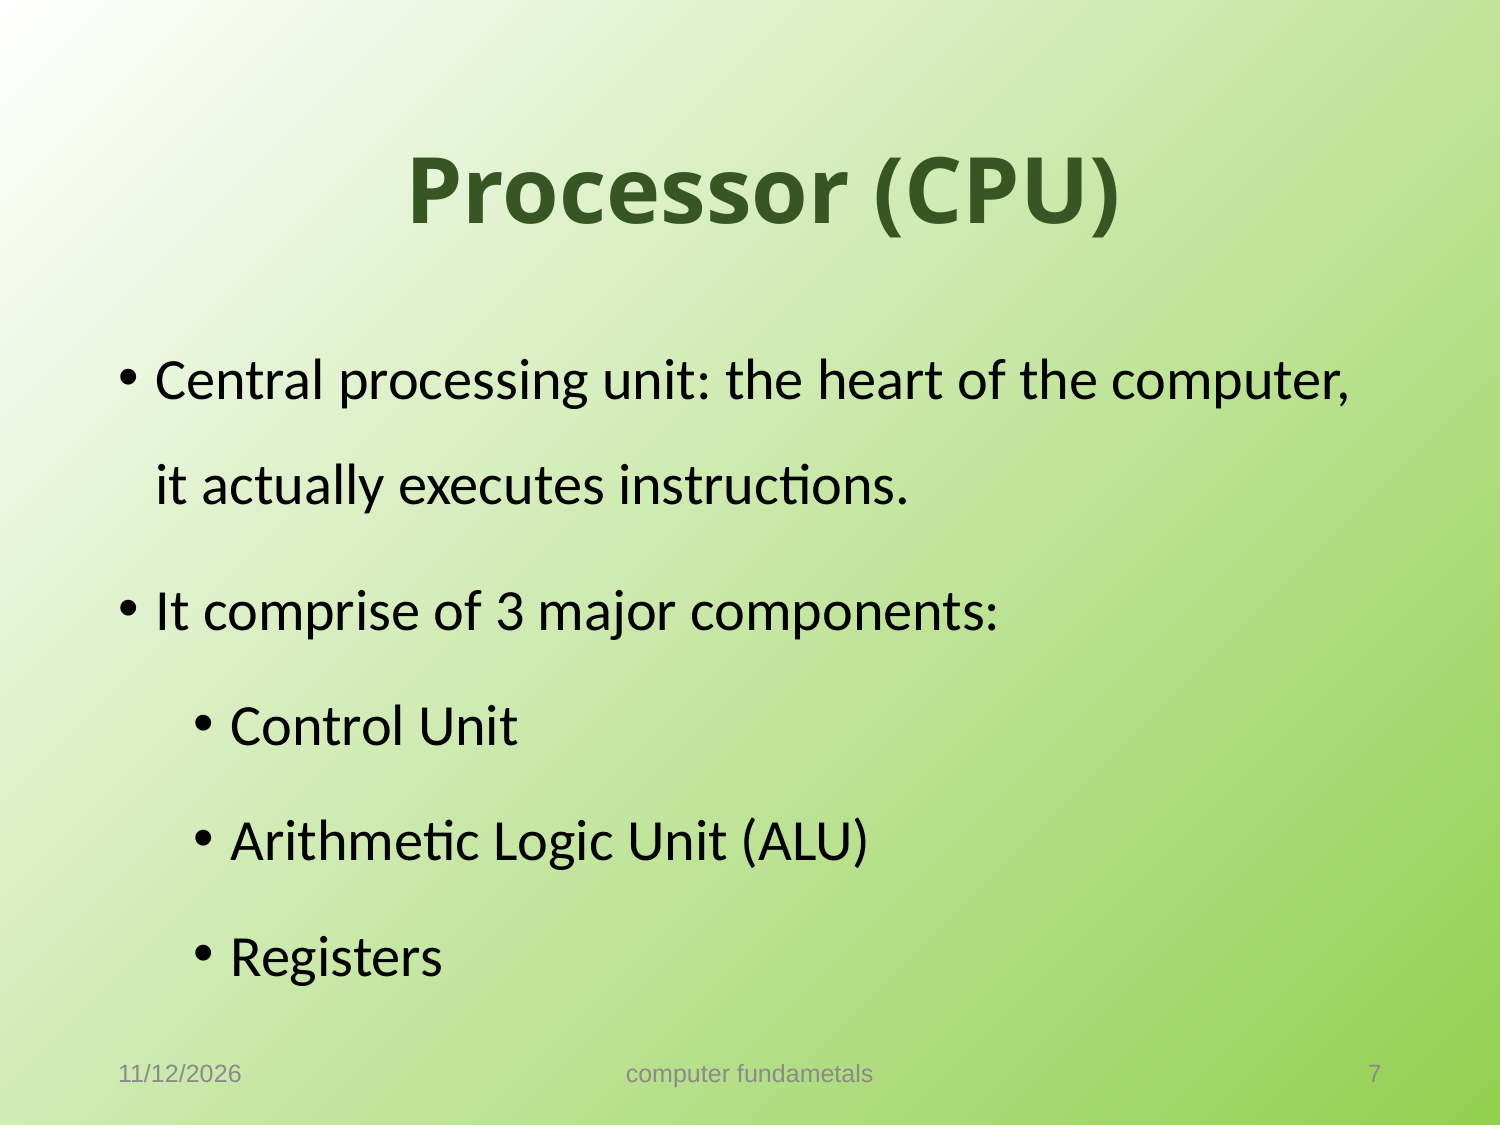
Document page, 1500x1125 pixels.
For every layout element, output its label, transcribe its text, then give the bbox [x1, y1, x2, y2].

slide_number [103, 1042, 441, 1103]
slide_number 7 [1059, 1042, 1397, 1103]
footer computer fundametals [496, 1042, 1004, 1103]
list Central processing unit: the heart of the computer, it actually executes instructions. It comprise of 3 major components: Control Unit Arithmetic Logic Unit (ALU) Registers [103, 299, 1397, 1014]
text_box Processor (CPU) [128, 84, 1422, 303]
